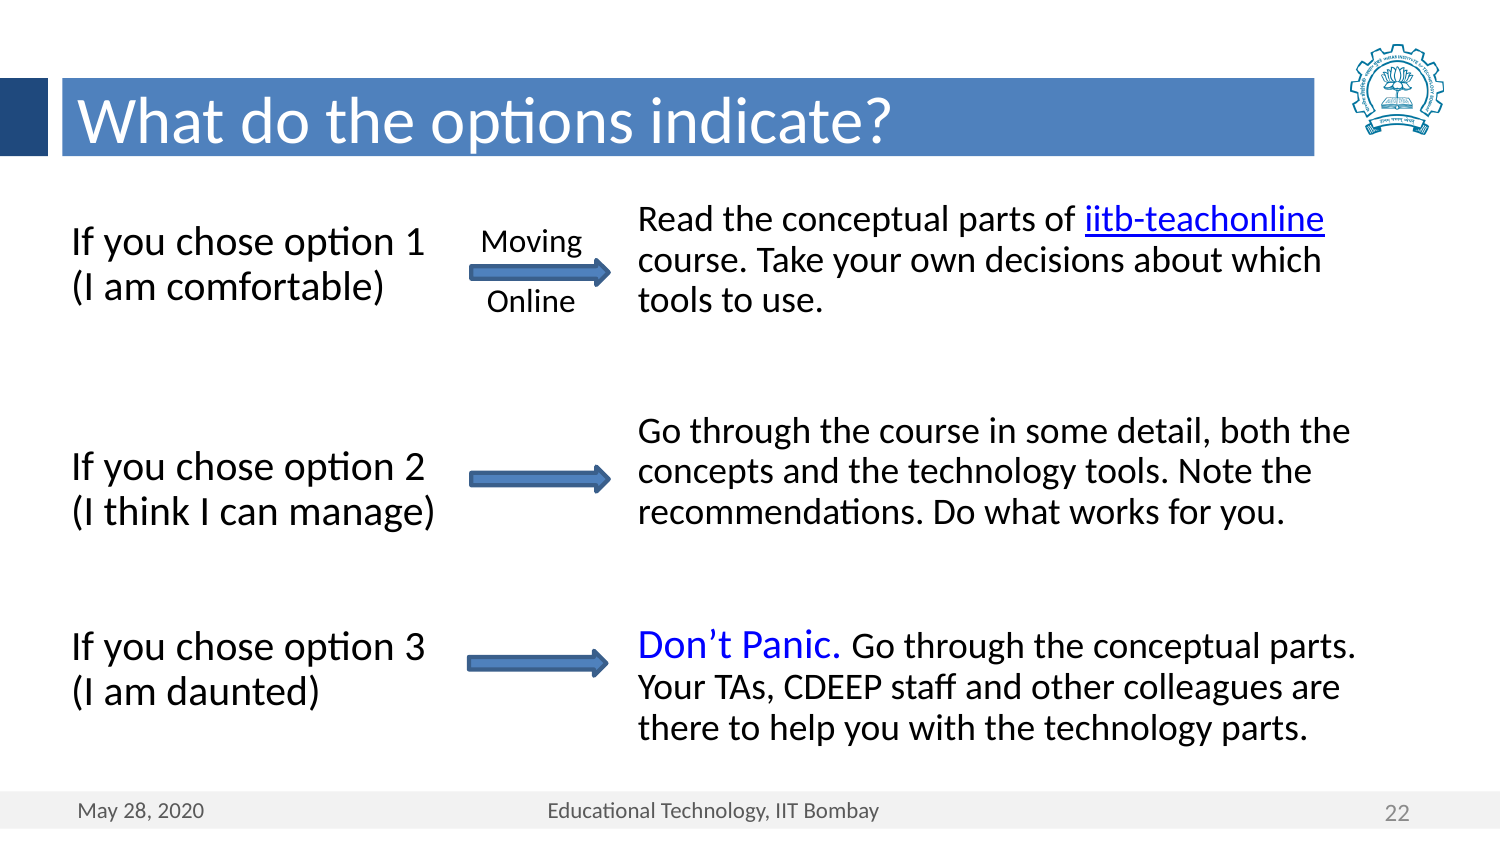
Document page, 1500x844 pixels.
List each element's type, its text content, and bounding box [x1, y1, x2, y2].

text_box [458, 211, 610, 328]
slide_number 22 [1332, 789, 1425, 835]
text_box [466, 648, 609, 678]
picture [1350, 44, 1444, 135]
picture [1374, 126, 1420, 135]
text_box Read the conceptual parts of iitb-teachonline course. Take your own decisions about which tools to use. Go through the course in some detail, both the concepts and the technology tools. Note the recommendations. Do what works for you. Don’t Panic. Go through the conceptual parts. Your TAs, CDEEP staff and other colleagues are there to help you with the technology parts. [630, 192, 1368, 766]
text_box If you chose option 1 (I am comfortable) If you chose option 2 (I think I can manage) If you chose option 3 (I am daunted) [63, 212, 464, 804]
text_box [469, 464, 611, 494]
list What do the options indicate? [62, 78, 1288, 156]
